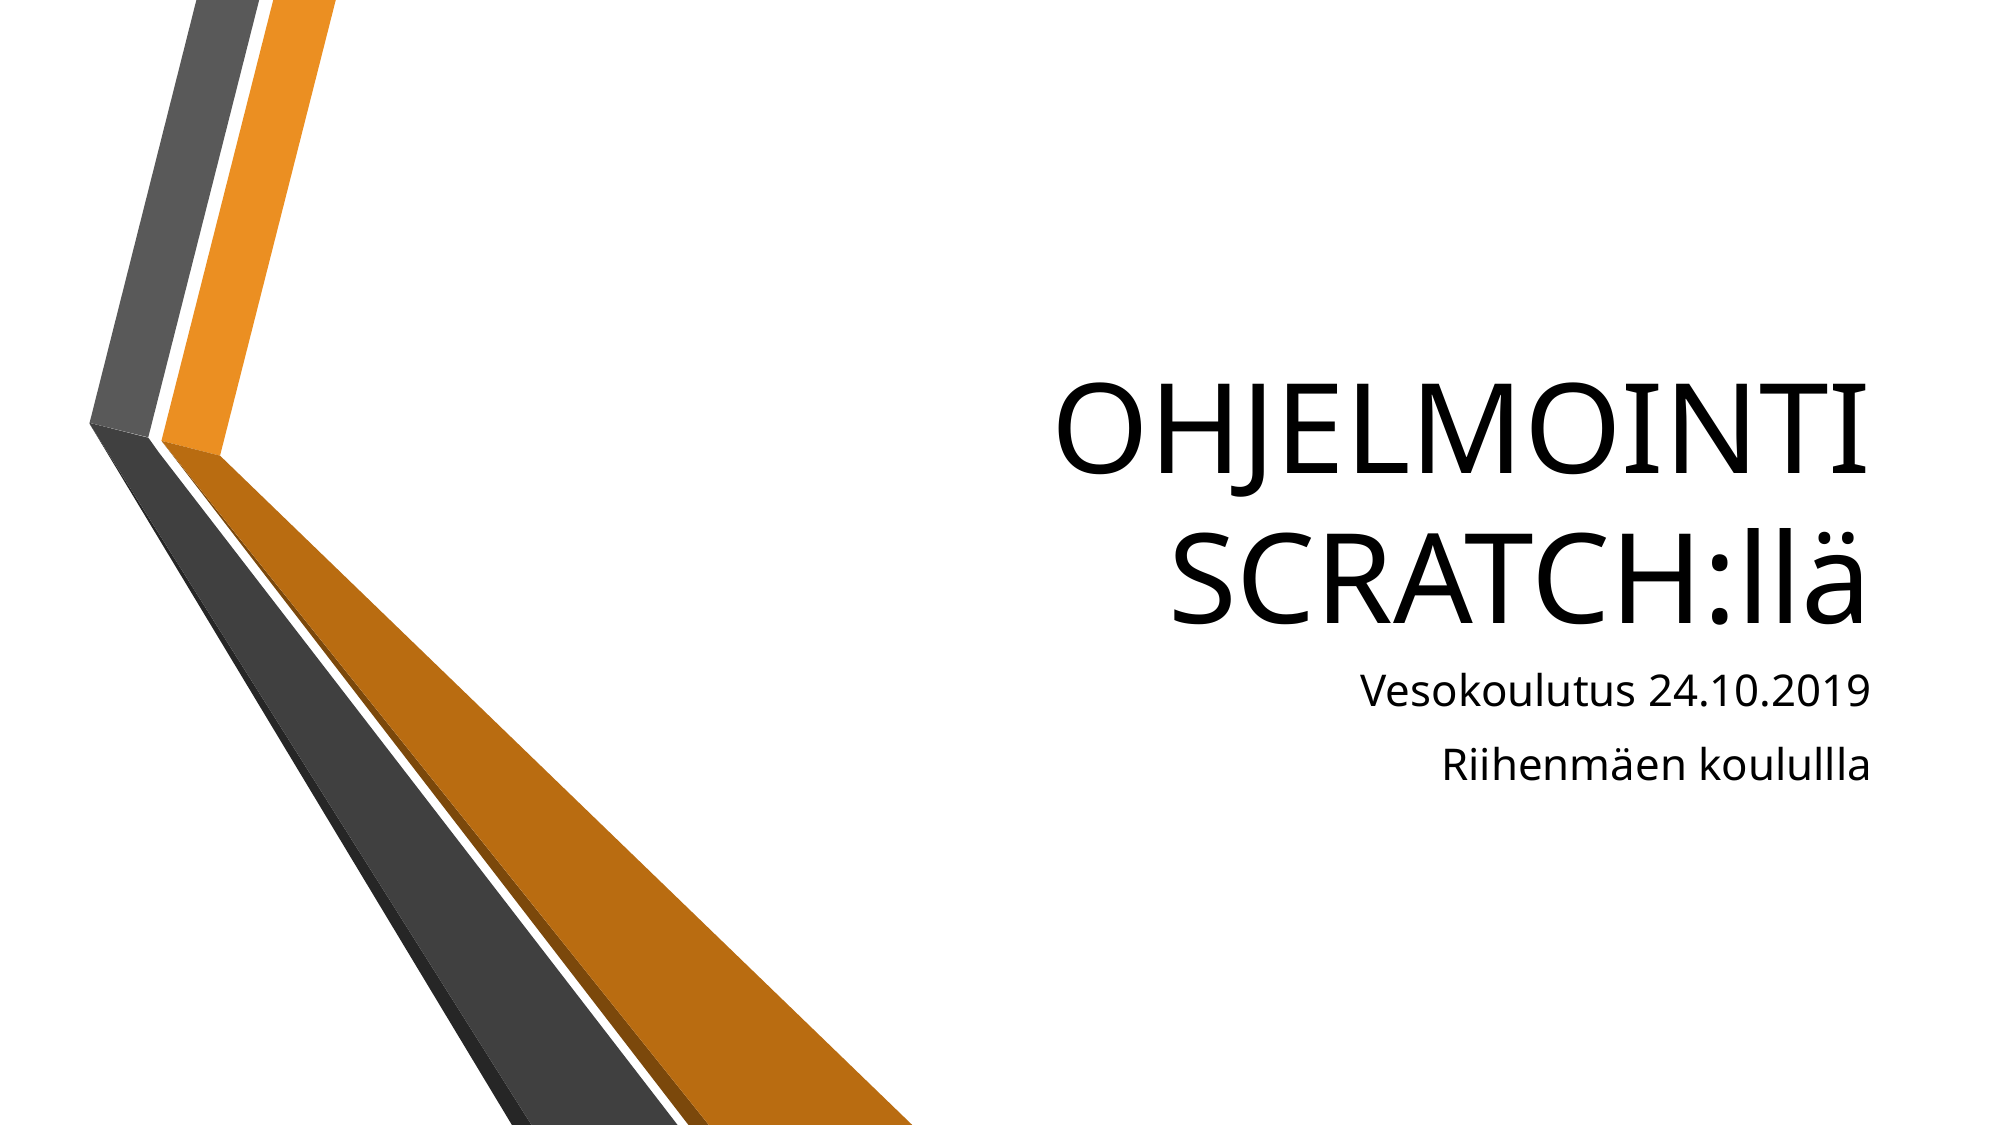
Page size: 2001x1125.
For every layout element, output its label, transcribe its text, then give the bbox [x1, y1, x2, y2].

title OHJELMOINTI SCRATCH:llä [480, 226, 1887, 656]
subtitle Vesokoulutus 24.10.2019 Riihenmäen koulullla [740, 655, 1887, 884]
